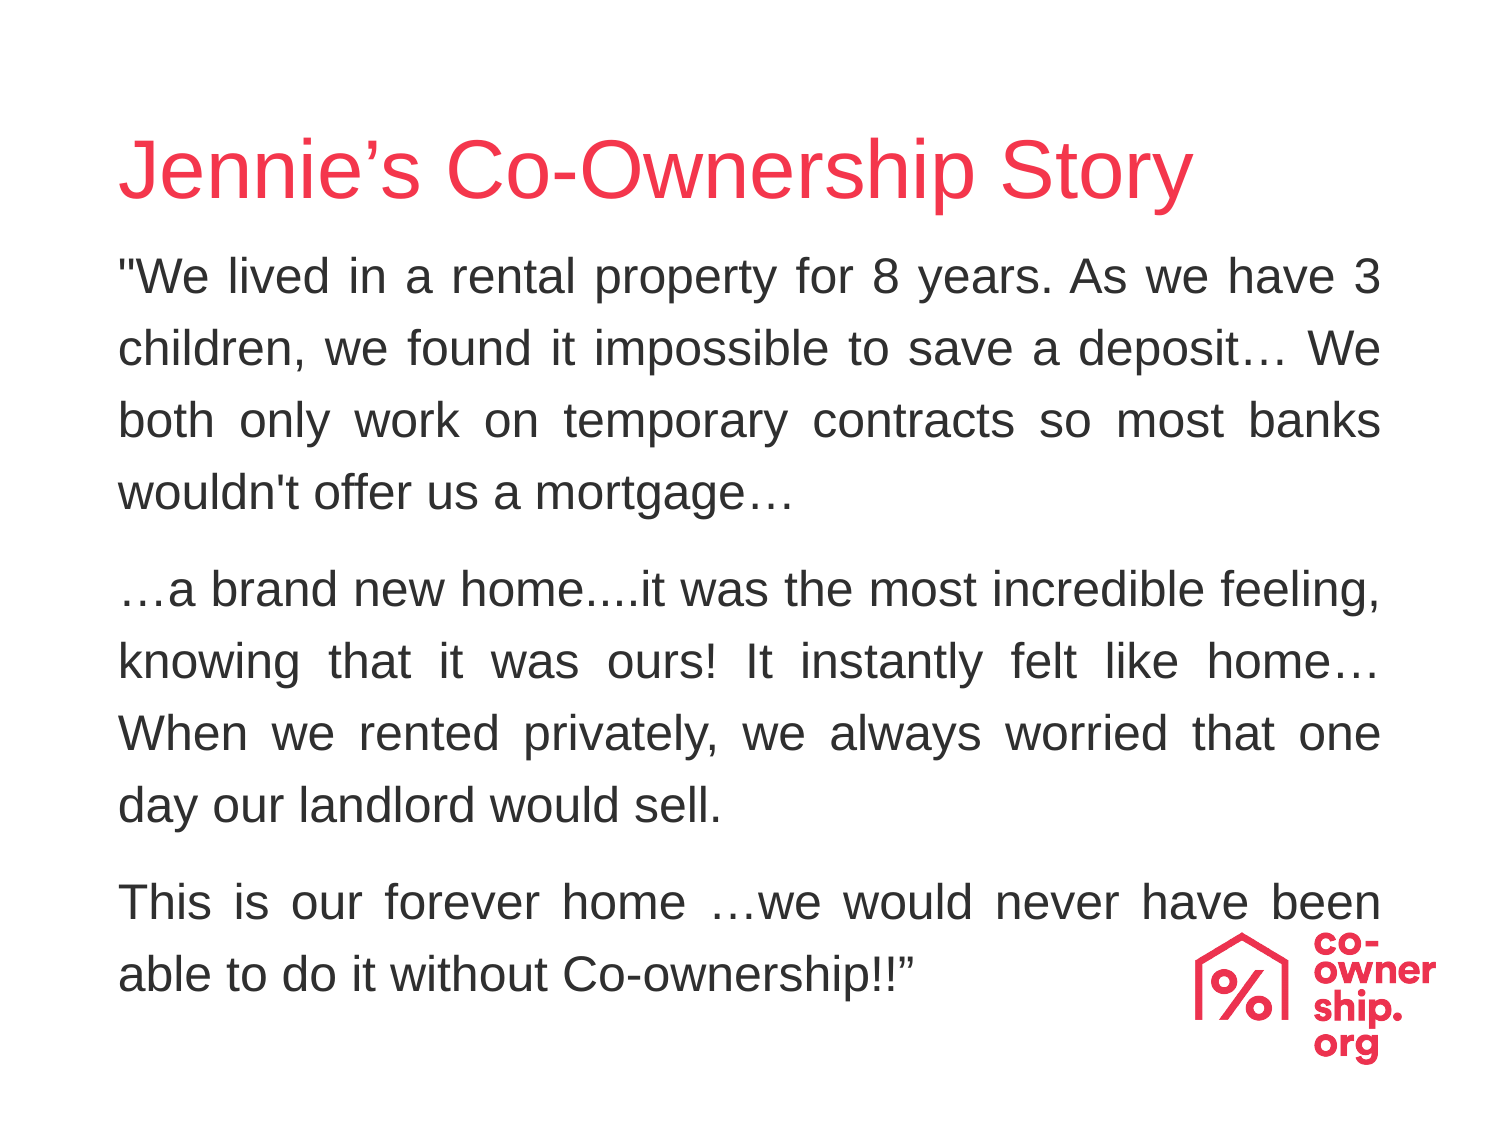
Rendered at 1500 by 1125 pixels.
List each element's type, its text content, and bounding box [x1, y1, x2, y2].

title Jennie’s Co-Ownership Story [103, 98, 1397, 224]
text_box "We lived in a rental property for 8 years. As we have 3 children, we found it impossible to save a deposit… We both only work on temporary contracts so most banks wouldn't offer us a mortgage… …a brand new home....it was the most incredible feeling, knowing that it was ours! It instantly felt like home… When we rented privately, we always worried that one day our landlord would sell. This is our forever home …we would never have been able to do it without Co-ownership!!” [103, 224, 1397, 1010]
picture [1195, 932, 1436, 1065]
